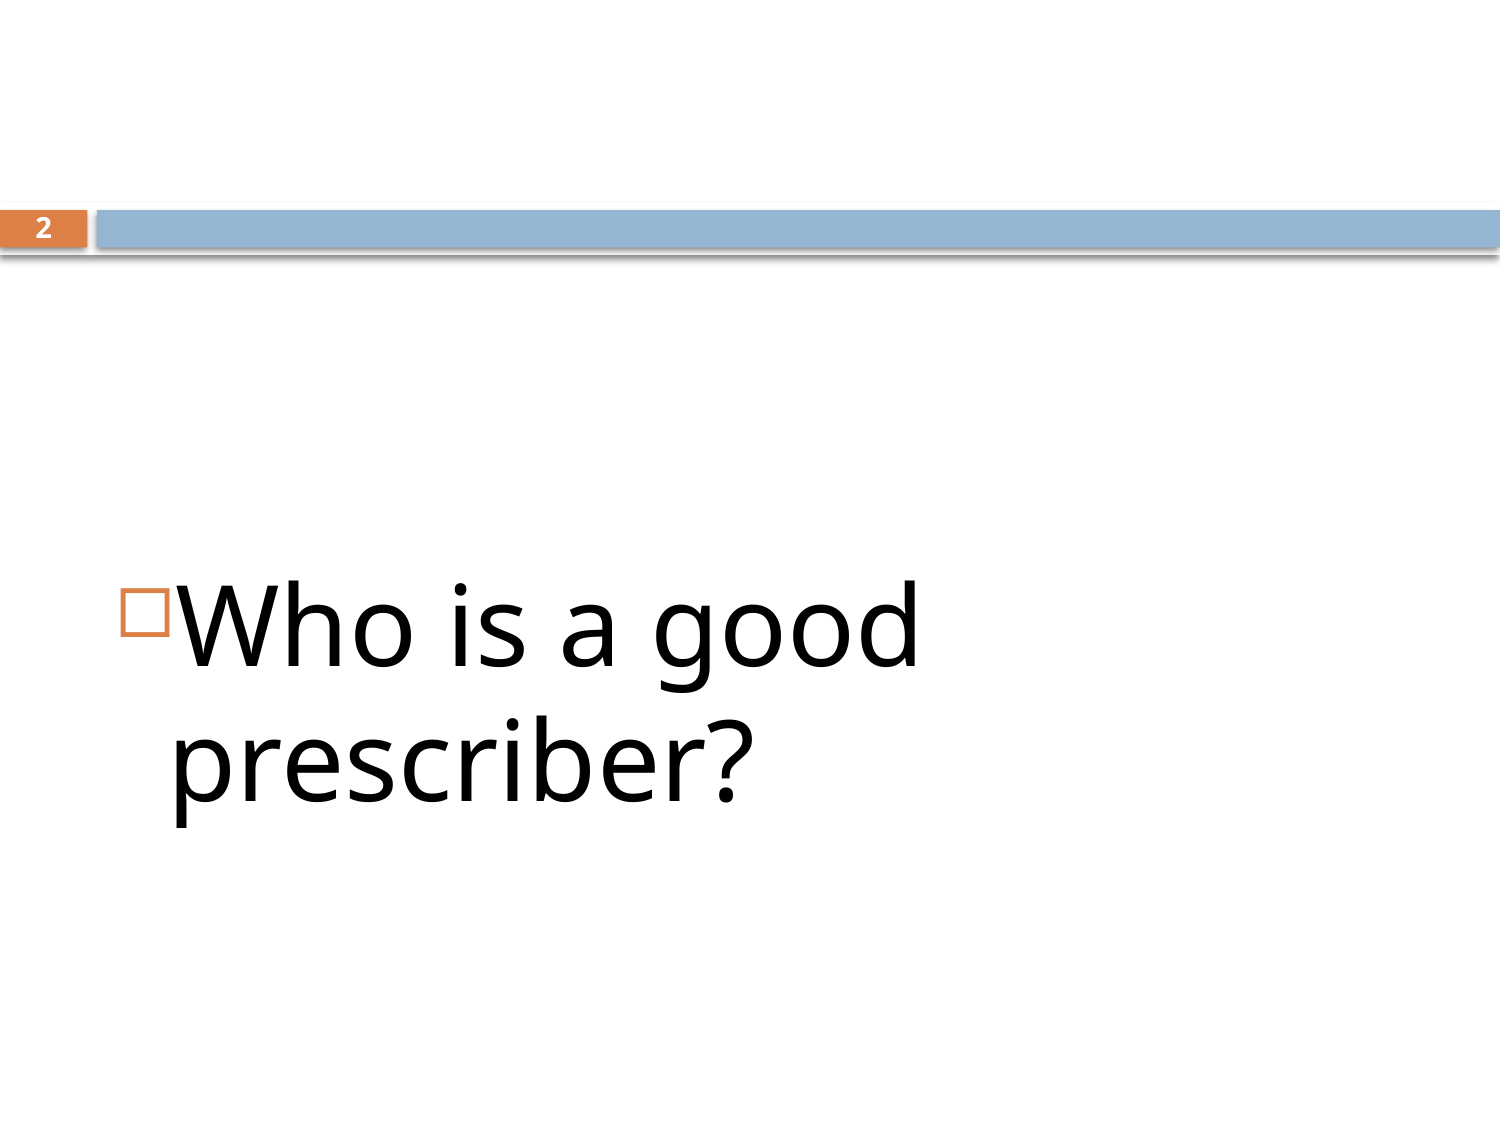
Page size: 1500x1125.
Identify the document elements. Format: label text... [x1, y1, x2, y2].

list Who is a good prescriber? [100, 262, 1438, 1000]
slide_number 2 [0, 208, 88, 249]
